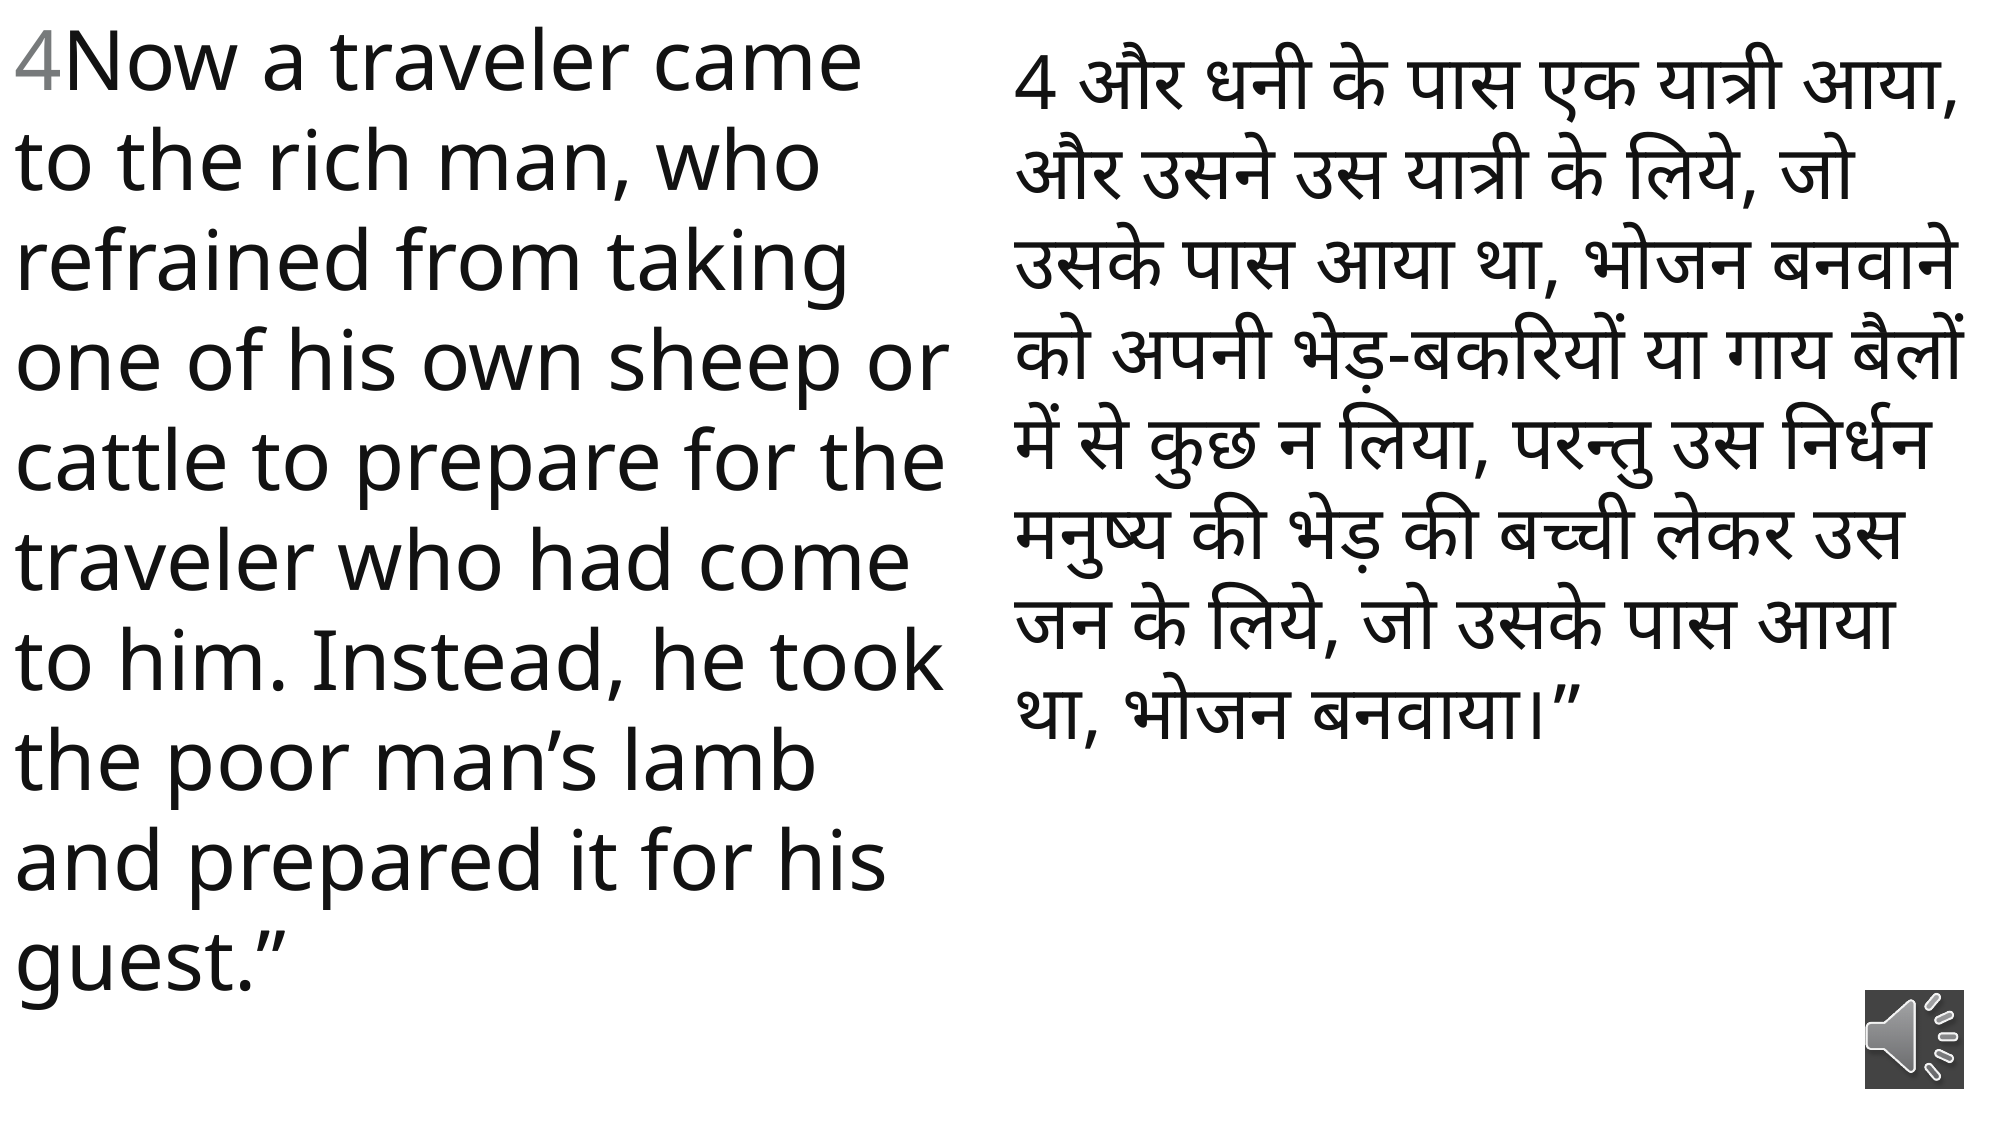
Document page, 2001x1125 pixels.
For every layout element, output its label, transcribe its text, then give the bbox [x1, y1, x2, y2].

text_box 4 और धनी के पास एक यात्री आया, और उसने उस यात्री के लिये, जो उसके पास आया था, भोजन बनवाने को अपनी भेड़-बकरियों या गाय बैलों में से कुछ न लिया, परन्तु उस निर्धन मनुष्य की भेड़ की बच्ची लेकर उस जन के लिये, जो उसके पास आया था, भोजन बनवाया।” [999, 27, 2000, 1104]
picture [1864, 989, 1965, 1090]
text_box 4Now a traveler came to the rich man, who refrained from taking one of his own sheep or cattle to prepare for the traveler who had come to him. Instead, he took the poor man’s lamb and prepared it for his guest.” [0, 0, 981, 1125]
